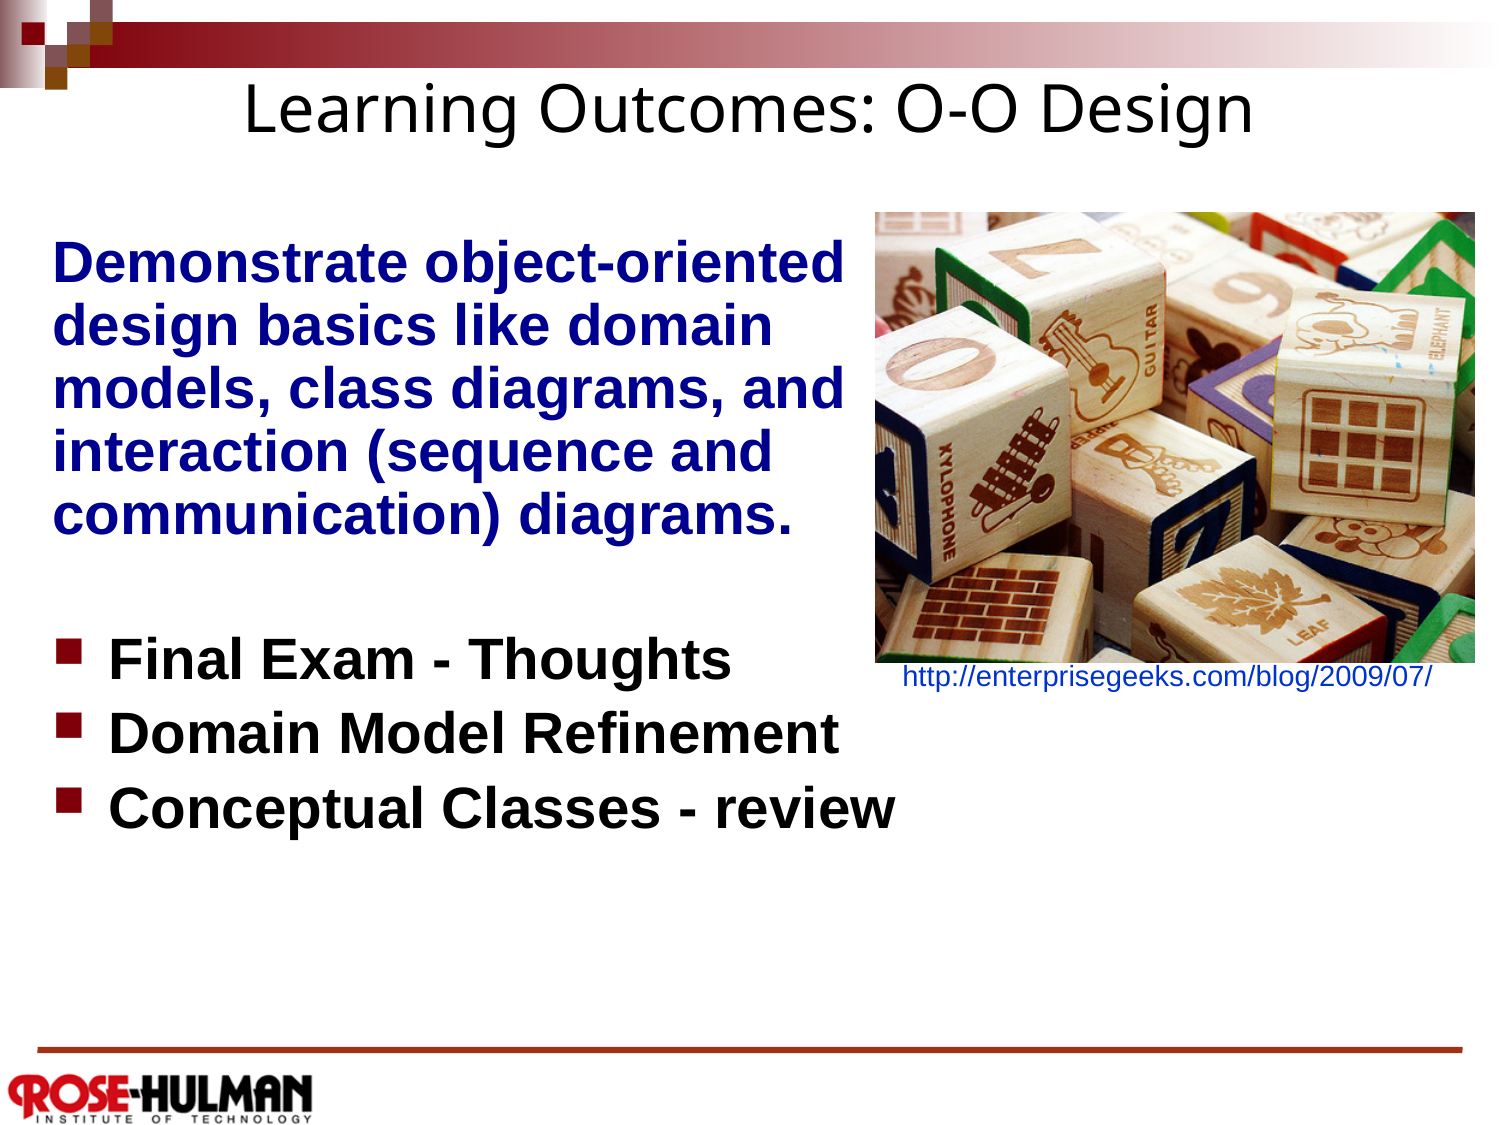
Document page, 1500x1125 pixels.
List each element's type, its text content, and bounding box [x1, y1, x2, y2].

picture [874, 212, 1476, 663]
text_box http://enterprisegeeks.com/blog/2009/07/ [887, 672, 1463, 700]
picture [0, 1071, 325, 1125]
title Learning Outcomes: O-O Design [0, 62, 1500, 151]
list Demonstrate object-oriented design basics like domain models, class diagrams, and interaction (sequence and communication) diagrams. Final Exam - Thoughts Domain Model Refinement Conceptual Classes - review [37, 224, 1438, 1038]
